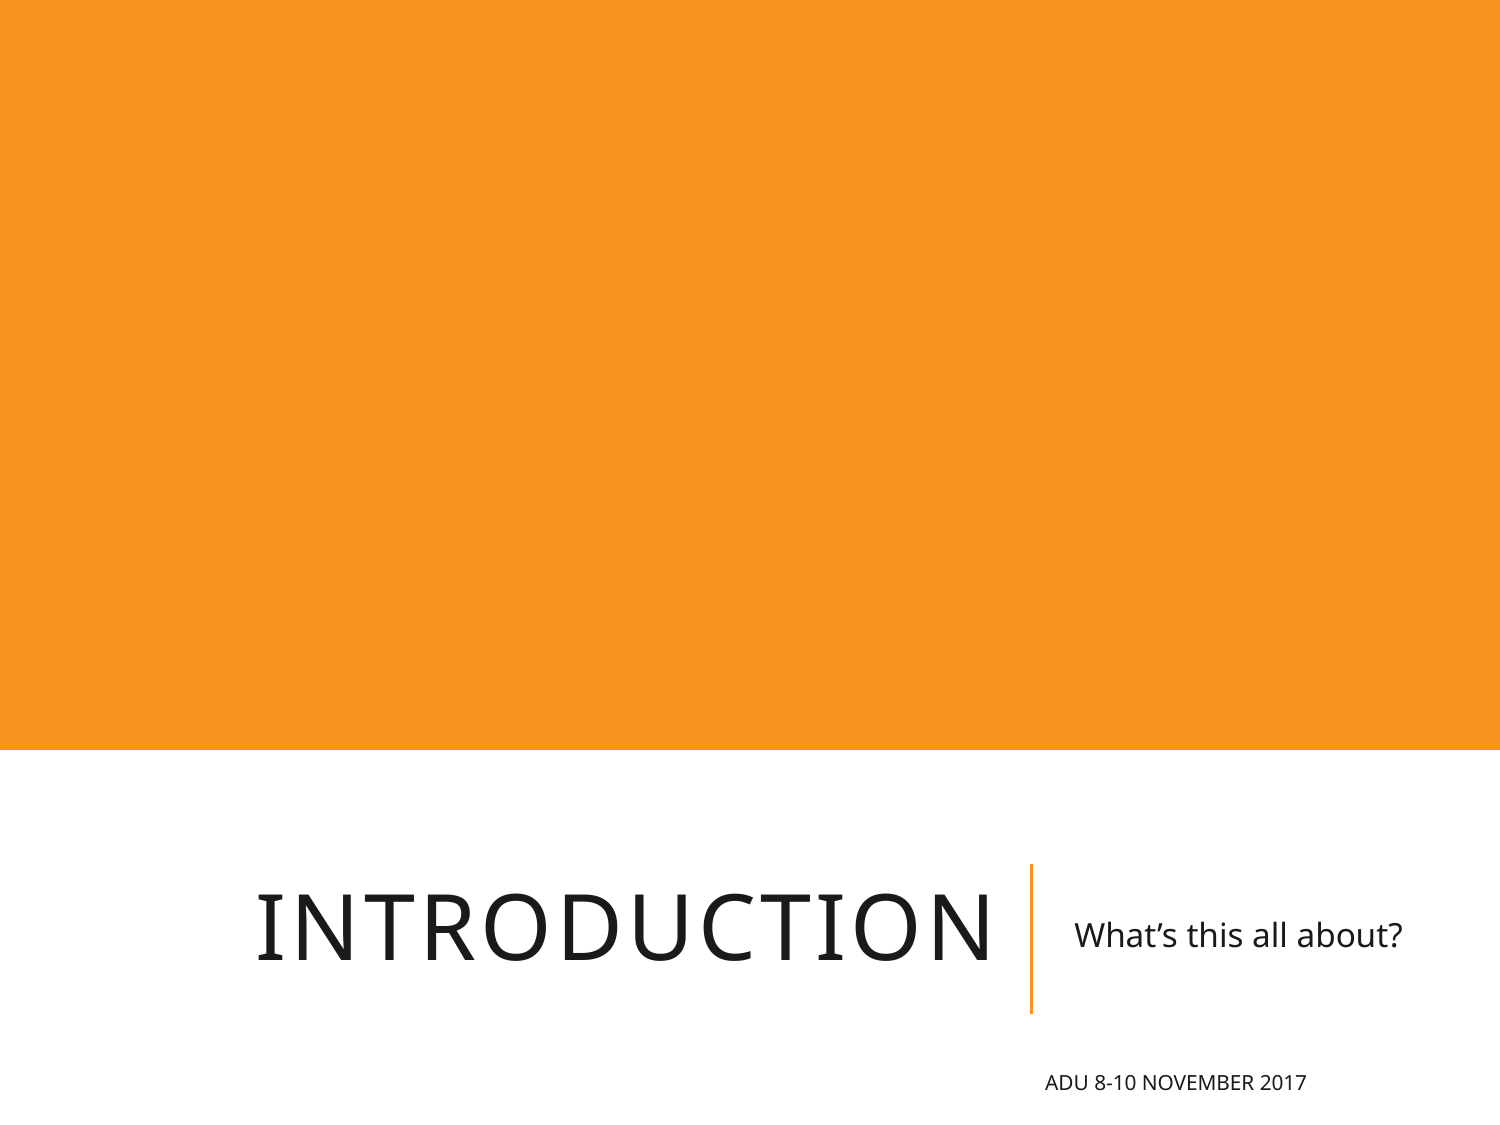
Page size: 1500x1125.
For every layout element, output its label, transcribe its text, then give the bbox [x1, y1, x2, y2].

subtitle What’s this all about? [1059, 813, 1454, 1054]
footer ADU 8-10 November 2017 [595, 1061, 1322, 1107]
title INTRODUCTION [56, 813, 1013, 1054]
